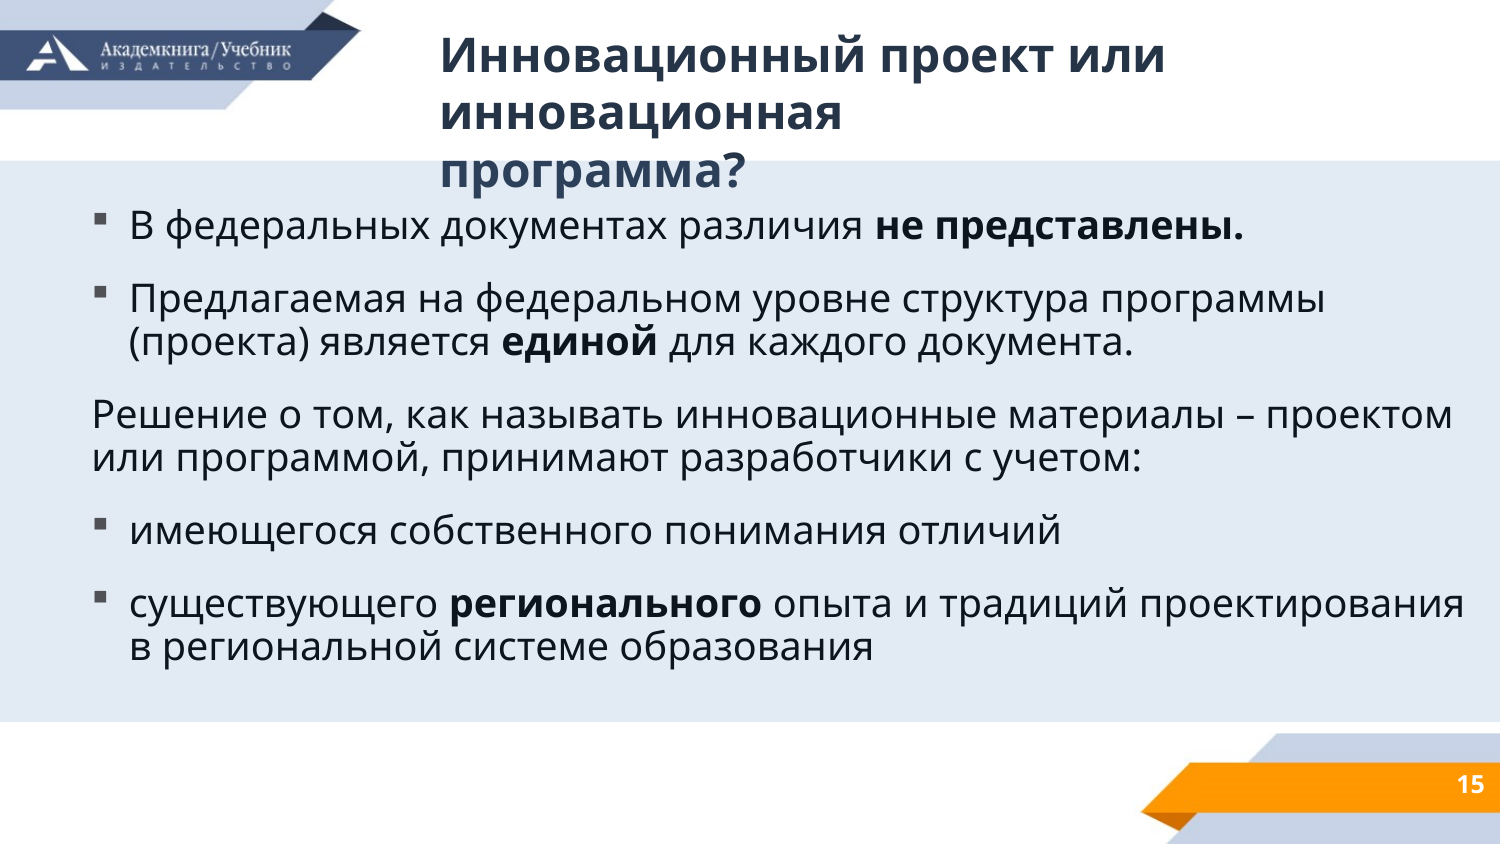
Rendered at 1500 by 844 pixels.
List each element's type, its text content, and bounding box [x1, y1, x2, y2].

picture [0, 0, 1500, 159]
text_box 15 [1255, 757, 1500, 809]
text_box [0, 159, 1500, 724]
text_box Инновационный проект или инновационная программа? [427, 18, 1363, 154]
picture [0, 724, 1500, 844]
